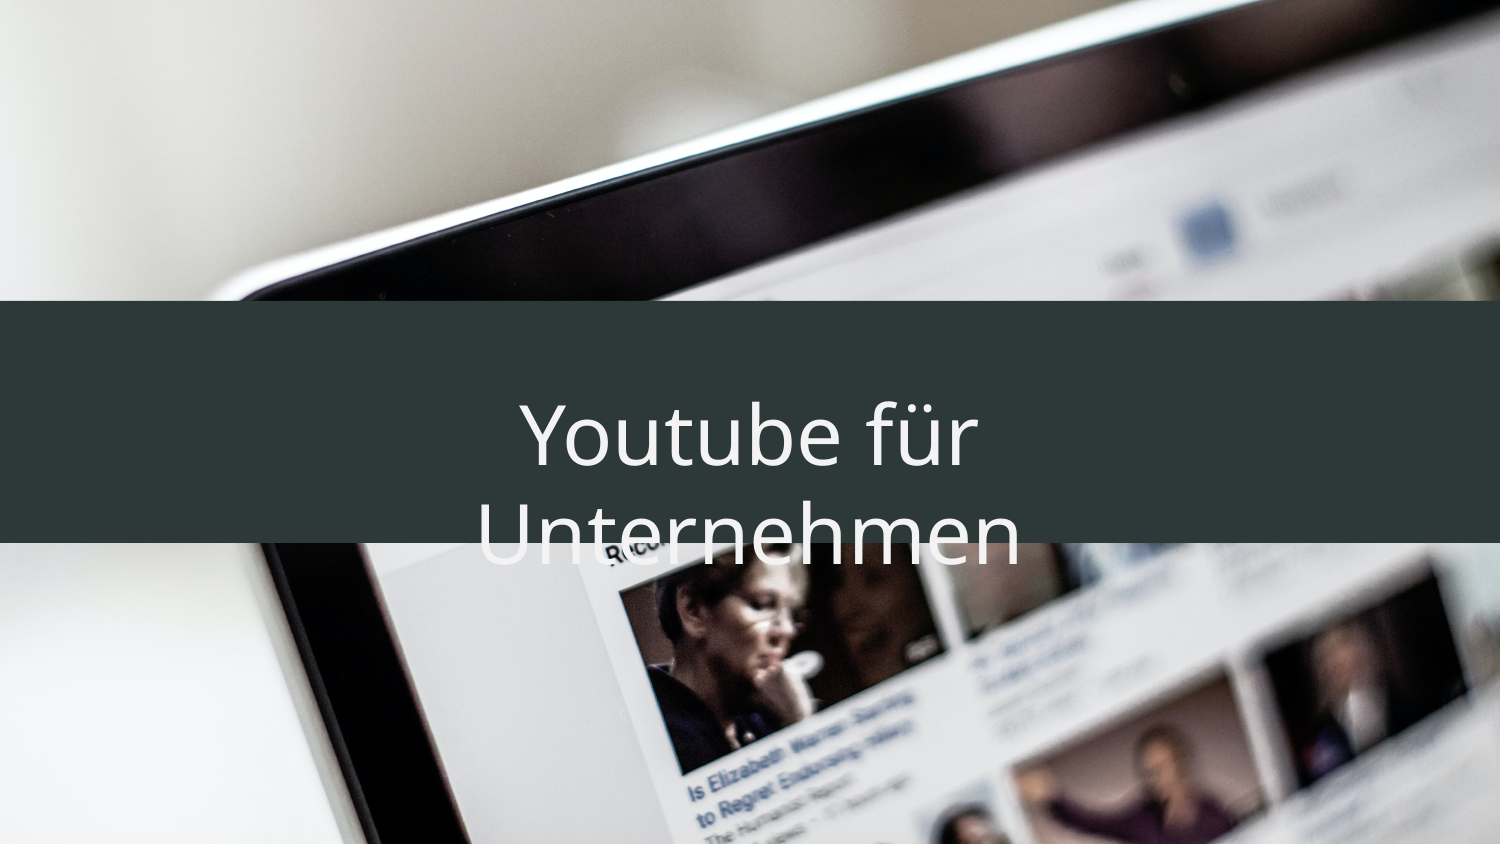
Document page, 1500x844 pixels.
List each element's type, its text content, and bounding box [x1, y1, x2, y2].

picture [0, 0, 1500, 300]
picture [0, 543, 1500, 844]
title Youtube für Unternehmen [319, 366, 1181, 478]
